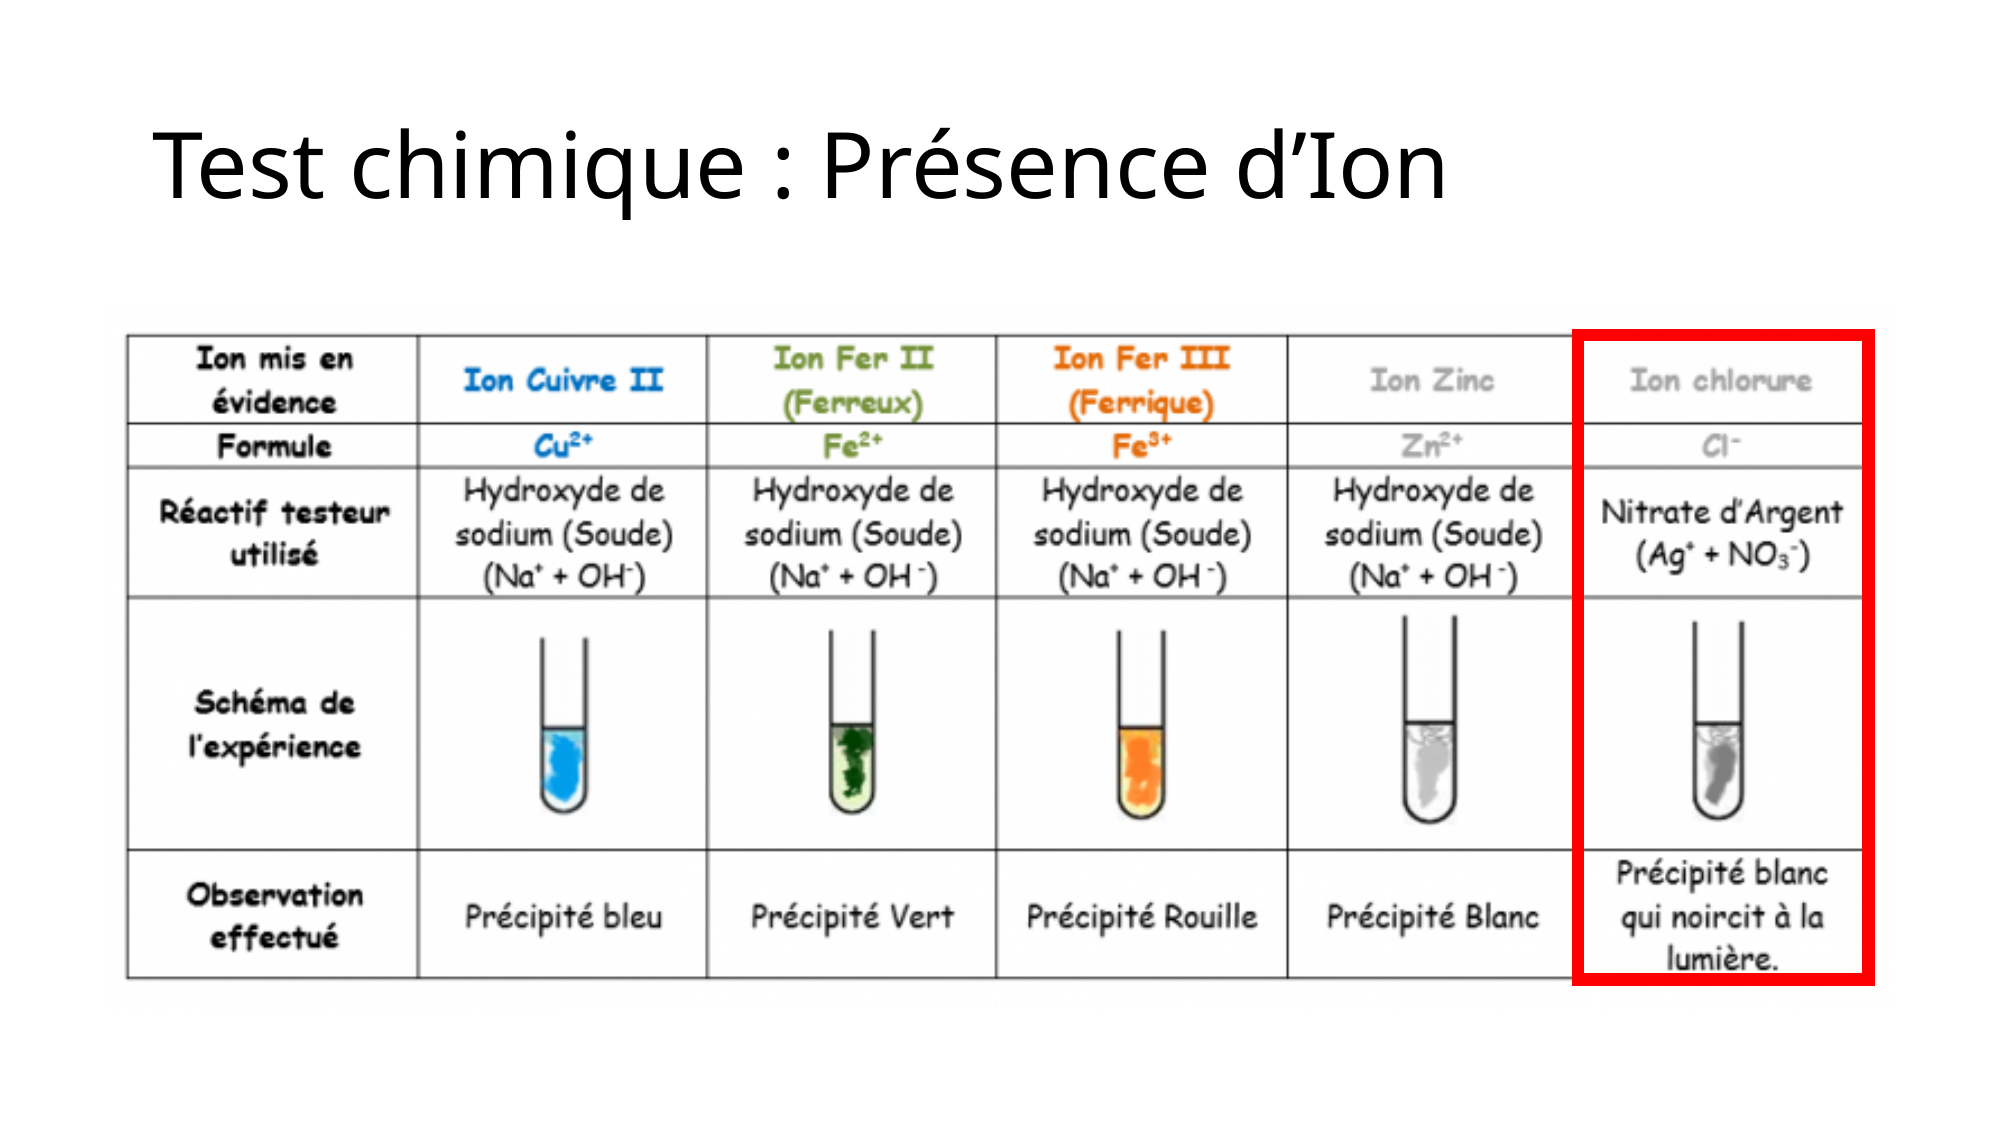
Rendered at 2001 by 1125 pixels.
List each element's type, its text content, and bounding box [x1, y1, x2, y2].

picture [105, 304, 1895, 1011]
title Test chimique : Présence d’Ion [137, 59, 1863, 278]
